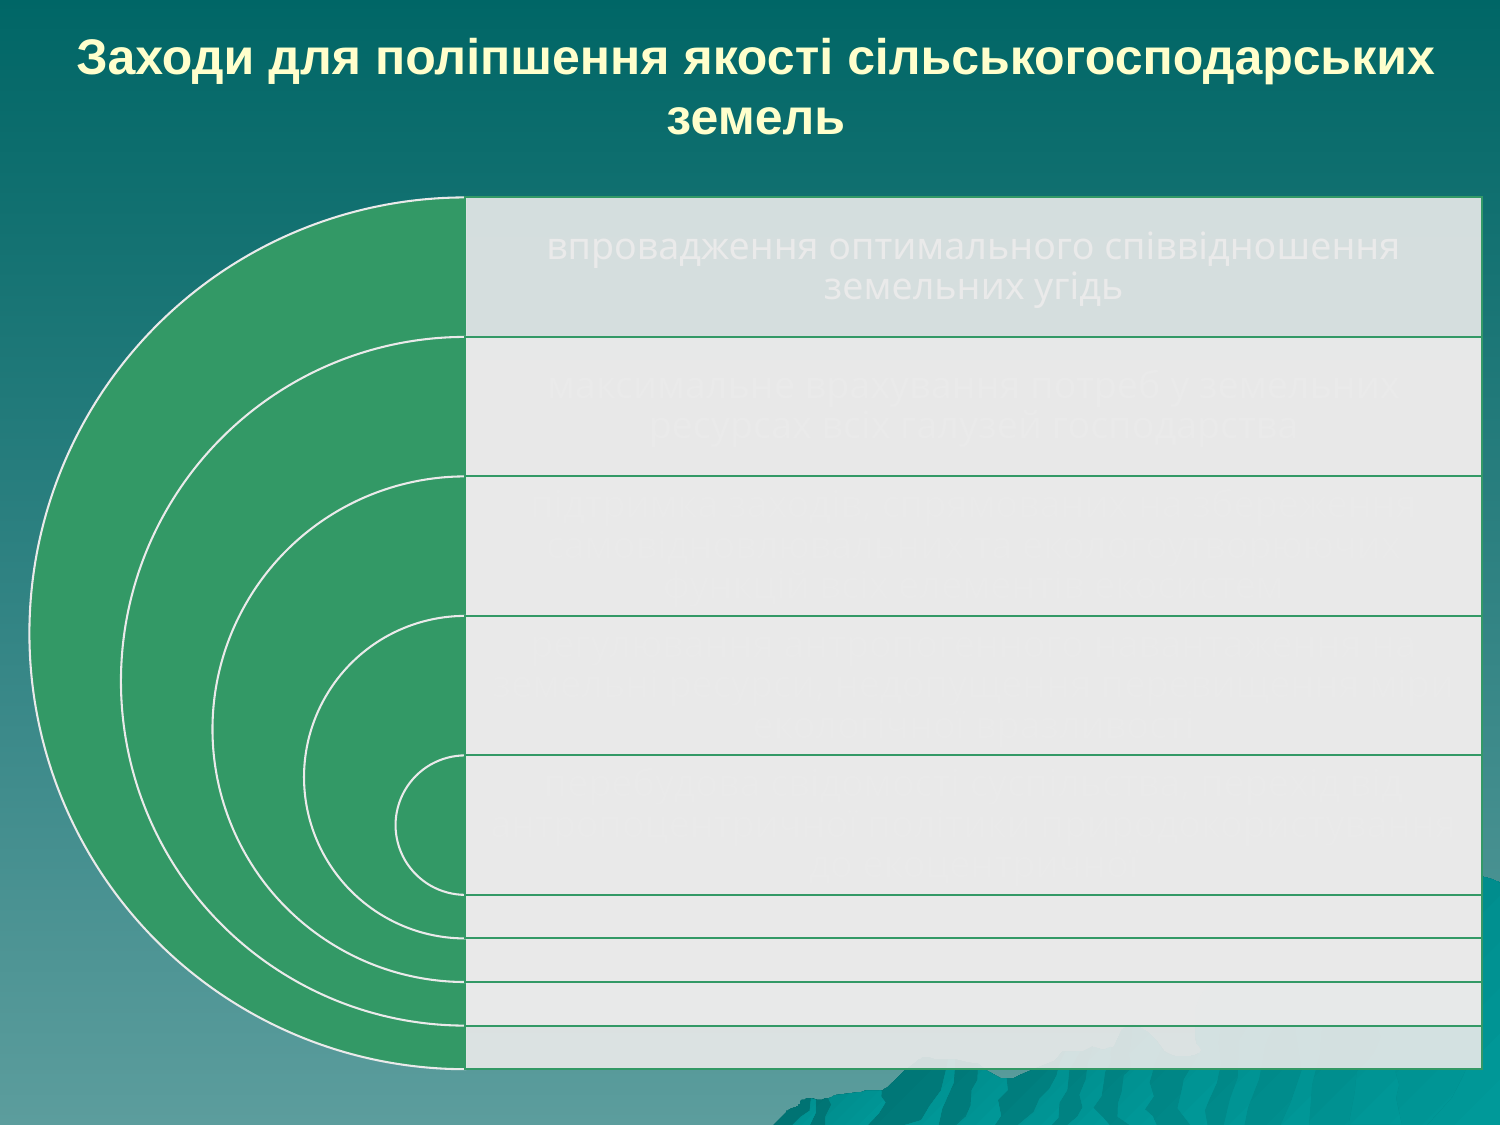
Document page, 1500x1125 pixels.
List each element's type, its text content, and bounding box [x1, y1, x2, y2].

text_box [29, 172, 1483, 1094]
title Заходи для поліпшення якості сільськогосподарських земель [29, 19, 1483, 149]
